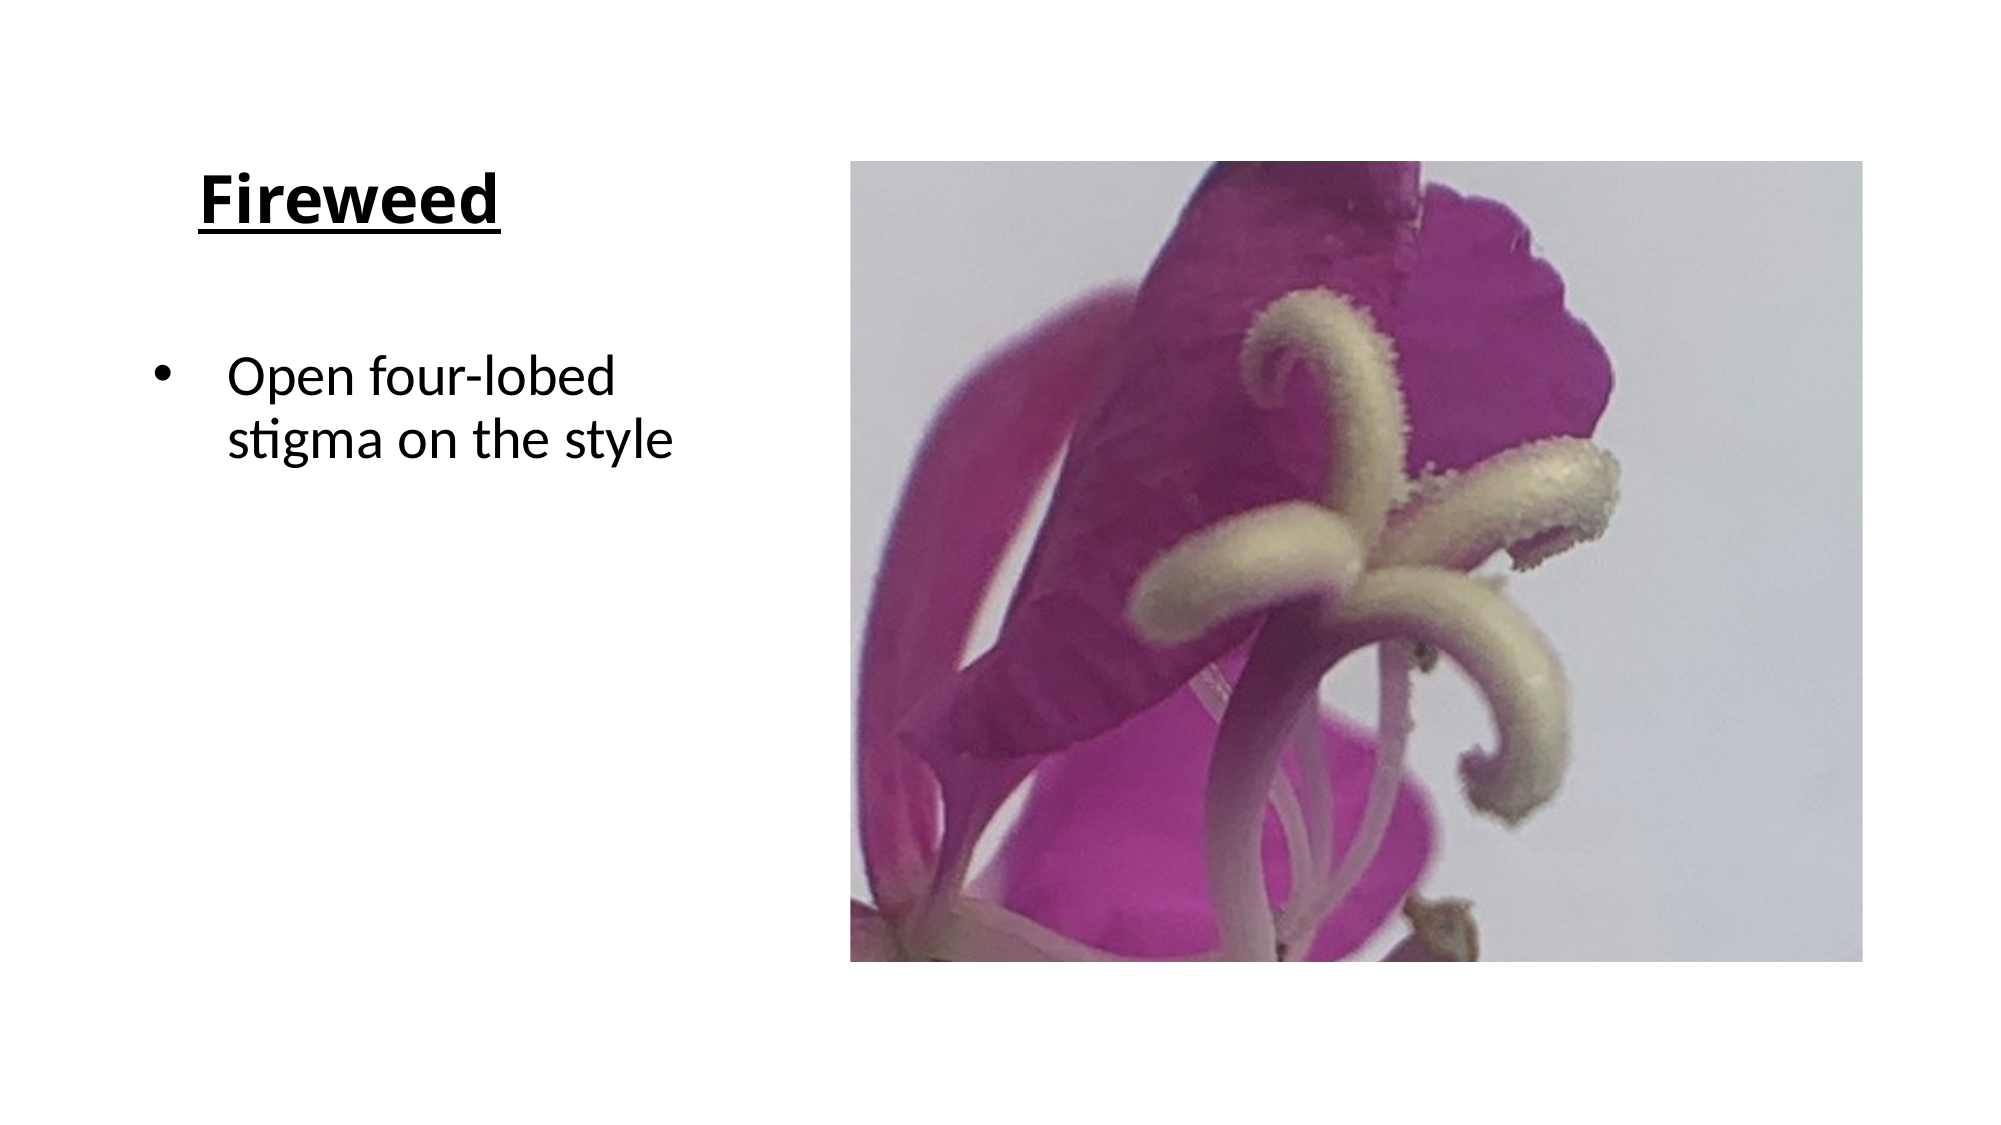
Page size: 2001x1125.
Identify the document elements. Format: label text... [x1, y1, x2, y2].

picture [850, 161, 1863, 962]
list Open four-lobed stigma on the style [137, 337, 783, 963]
title Fireweed [183, 75, 783, 246]
